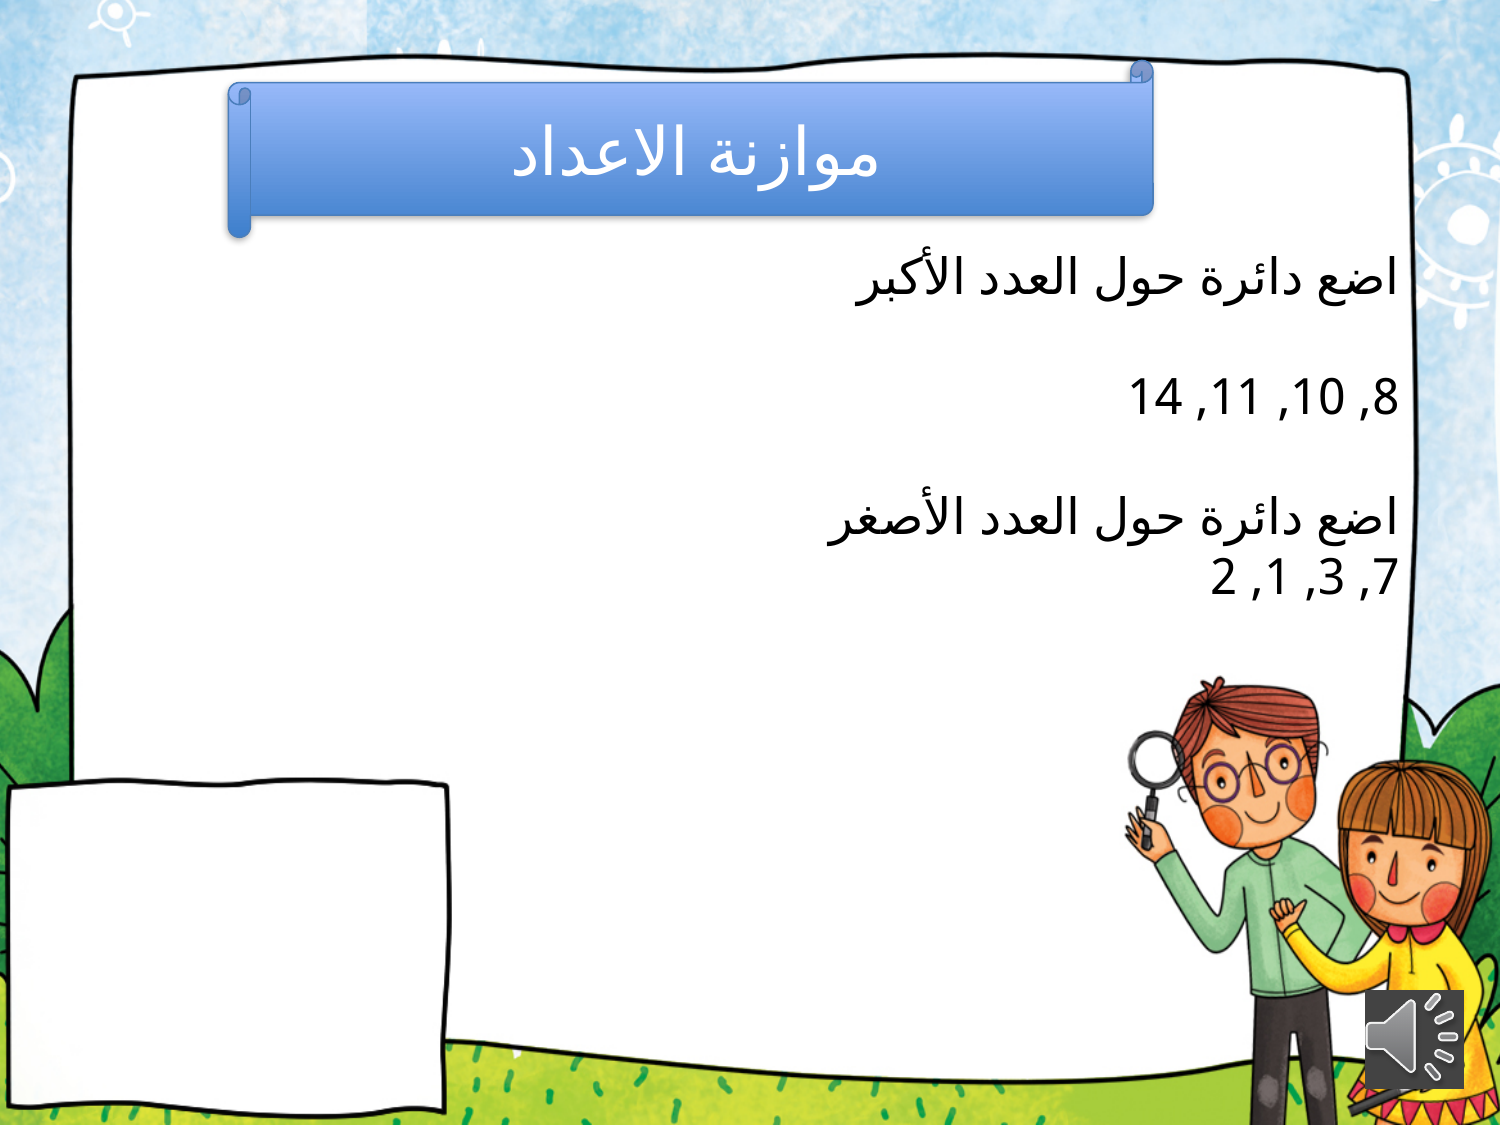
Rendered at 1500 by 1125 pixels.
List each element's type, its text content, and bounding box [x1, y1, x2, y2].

text_box اضع دائرة حول العدد الأكبر 8, 10, 11, 14 اضع دائرة حول العدد الأصغر 7, 3, 1, 2 [67, 237, 1415, 672]
text_box موازنة الاعداد [227, 59, 1154, 237]
picture [0, 0, 1500, 1125]
